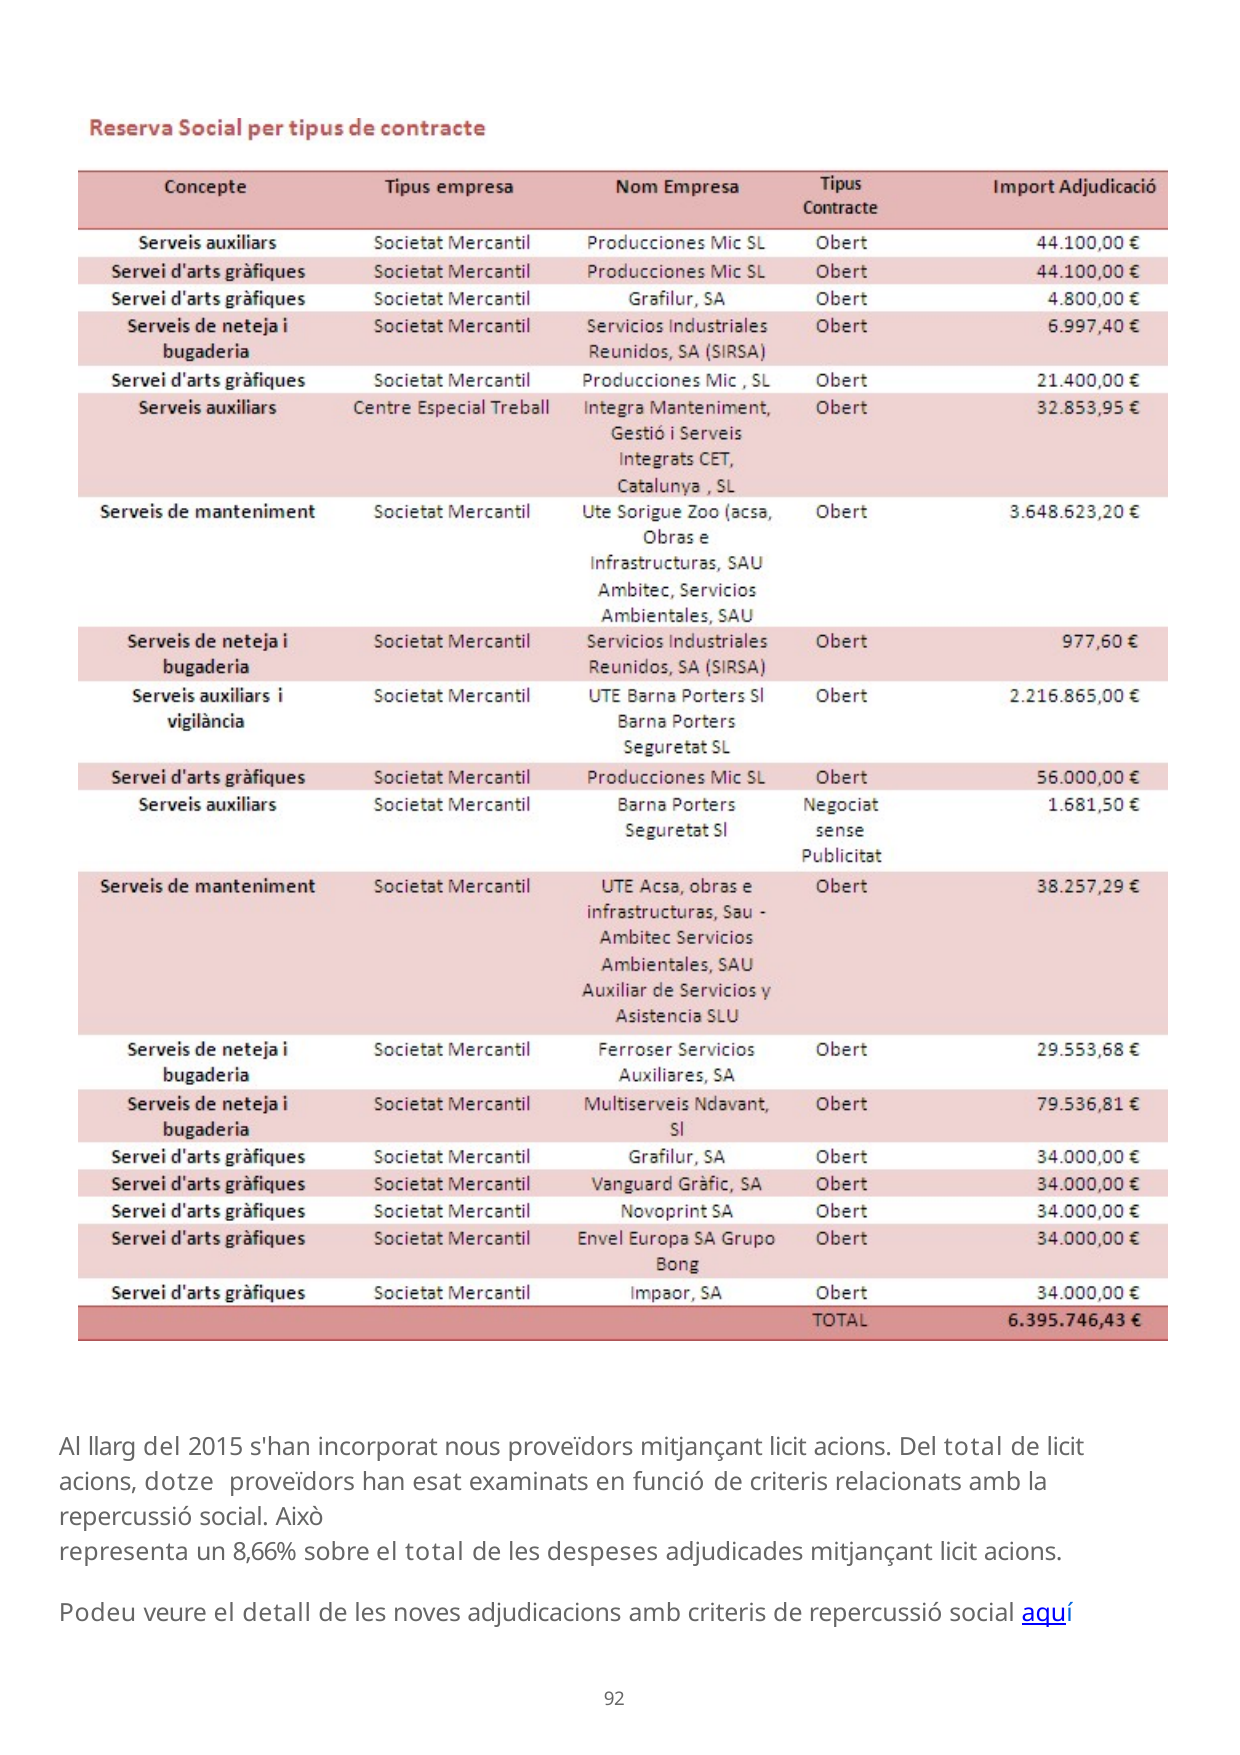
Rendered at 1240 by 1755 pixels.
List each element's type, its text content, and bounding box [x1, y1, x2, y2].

text_box Al llarg del 2015 s'han incorporat nous proveïdors mitjançant licit acions. Del total de licit acions, dotze proveïdors han esat examinats en funció de criteris relacionats amb la repercussió social. Això representa un 8,66% sobre el total de les despeses adjudicades mitjançant licit acions. Podeu veure el detall de les noves adjudicacions amb criteris de repercussió social aquí [56, 1423, 1134, 1631]
picture [77, 117, 1169, 1341]
slide_number 107 [597, 1683, 643, 1755]
